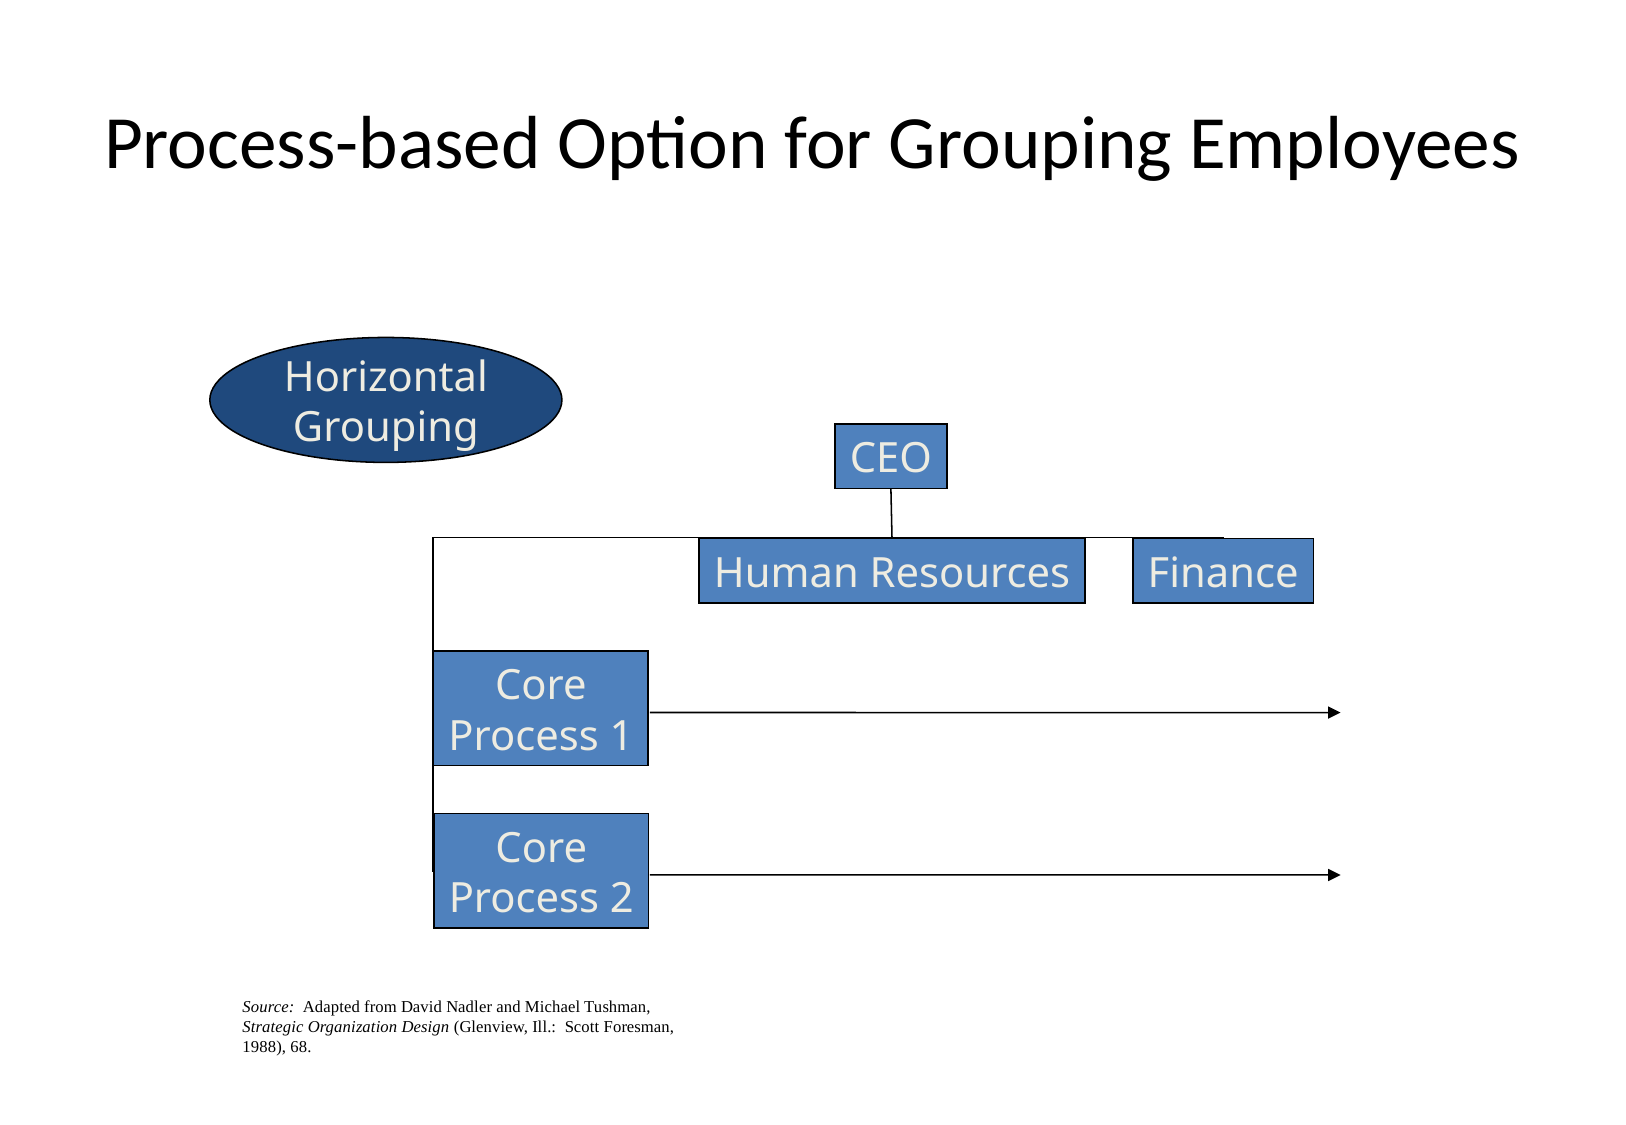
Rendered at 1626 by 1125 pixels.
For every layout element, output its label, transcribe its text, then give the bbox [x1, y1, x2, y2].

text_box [441, 707, 445, 872]
text_box [923, 868, 1341, 882]
text_box Core Process 1 [434, 650, 649, 766]
text_box Core Process 2 [433, 813, 649, 929]
text_box Horizontal Grouping [209, 337, 562, 463]
text_box Human Resources [699, 539, 743, 604]
title Process-based Option for Grouping Employees [81, 45, 1544, 233]
text_box Finance [1133, 538, 1314, 604]
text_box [748, 233, 920, 1013]
text_box Human Resources [923, 539, 1085, 604]
text_box Source: Adapted from David Nadler and Michael Tushman, Strategic Organization Design (Glenview, Ill.: Scott Foresman, 1988), 68. [227, 988, 694, 1064]
text_box CEO [923, 423, 947, 489]
text_box [923, 706, 1341, 719]
